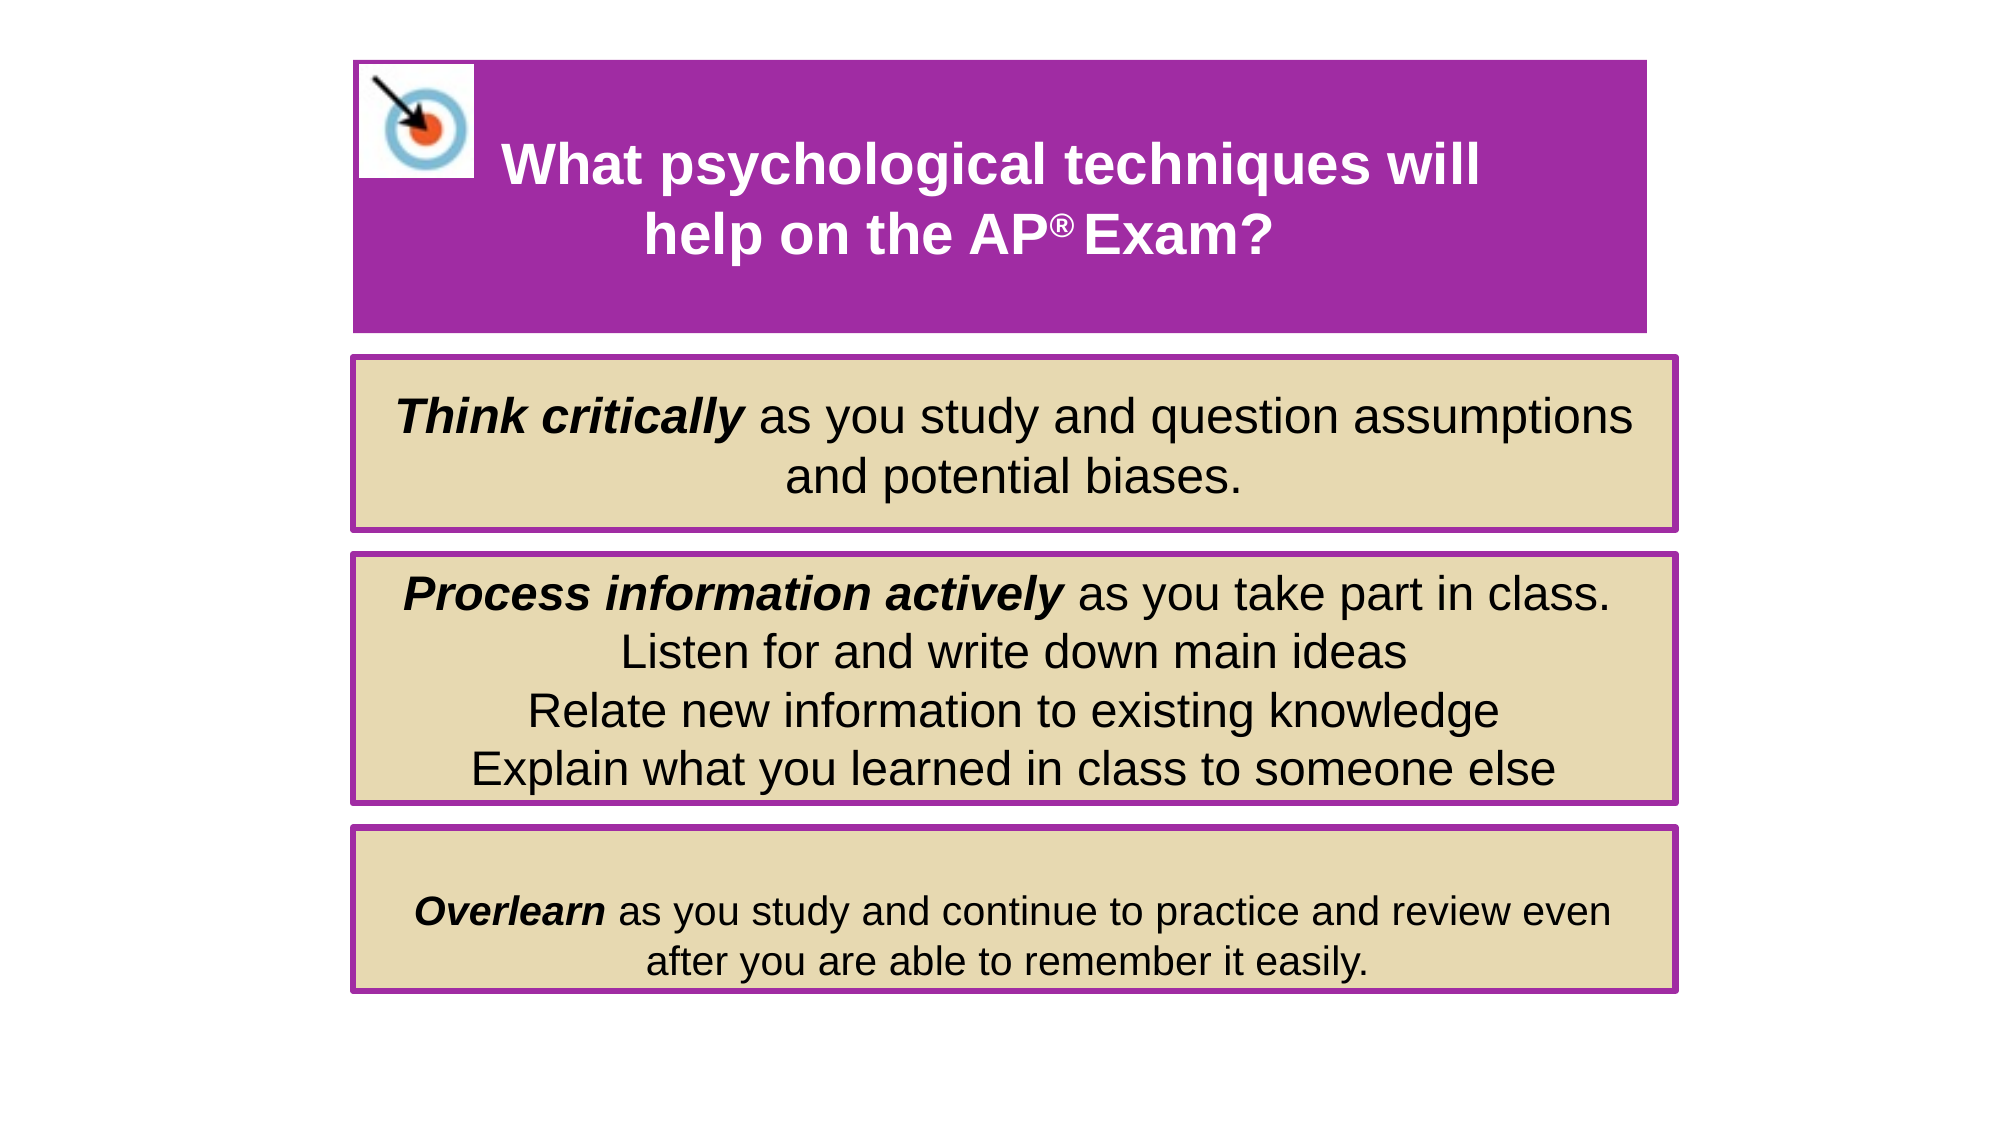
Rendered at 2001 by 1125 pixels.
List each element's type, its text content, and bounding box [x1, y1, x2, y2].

title What psychological techniques will help on the AP® Exam? [353, 59, 1647, 334]
text_box Process information actively as you take part in class. Listen for and write down main ideas Relate new information to existing knowledge Explain what you learned in class to someone else [353, 553, 1676, 804]
text_box Think critically as you study and question assumptions and potential biases. [353, 357, 1676, 530]
text_box Overlearn as you study and continue to practice and review even after you are able to remember it easily. [353, 827, 1676, 991]
picture [359, 64, 474, 178]
